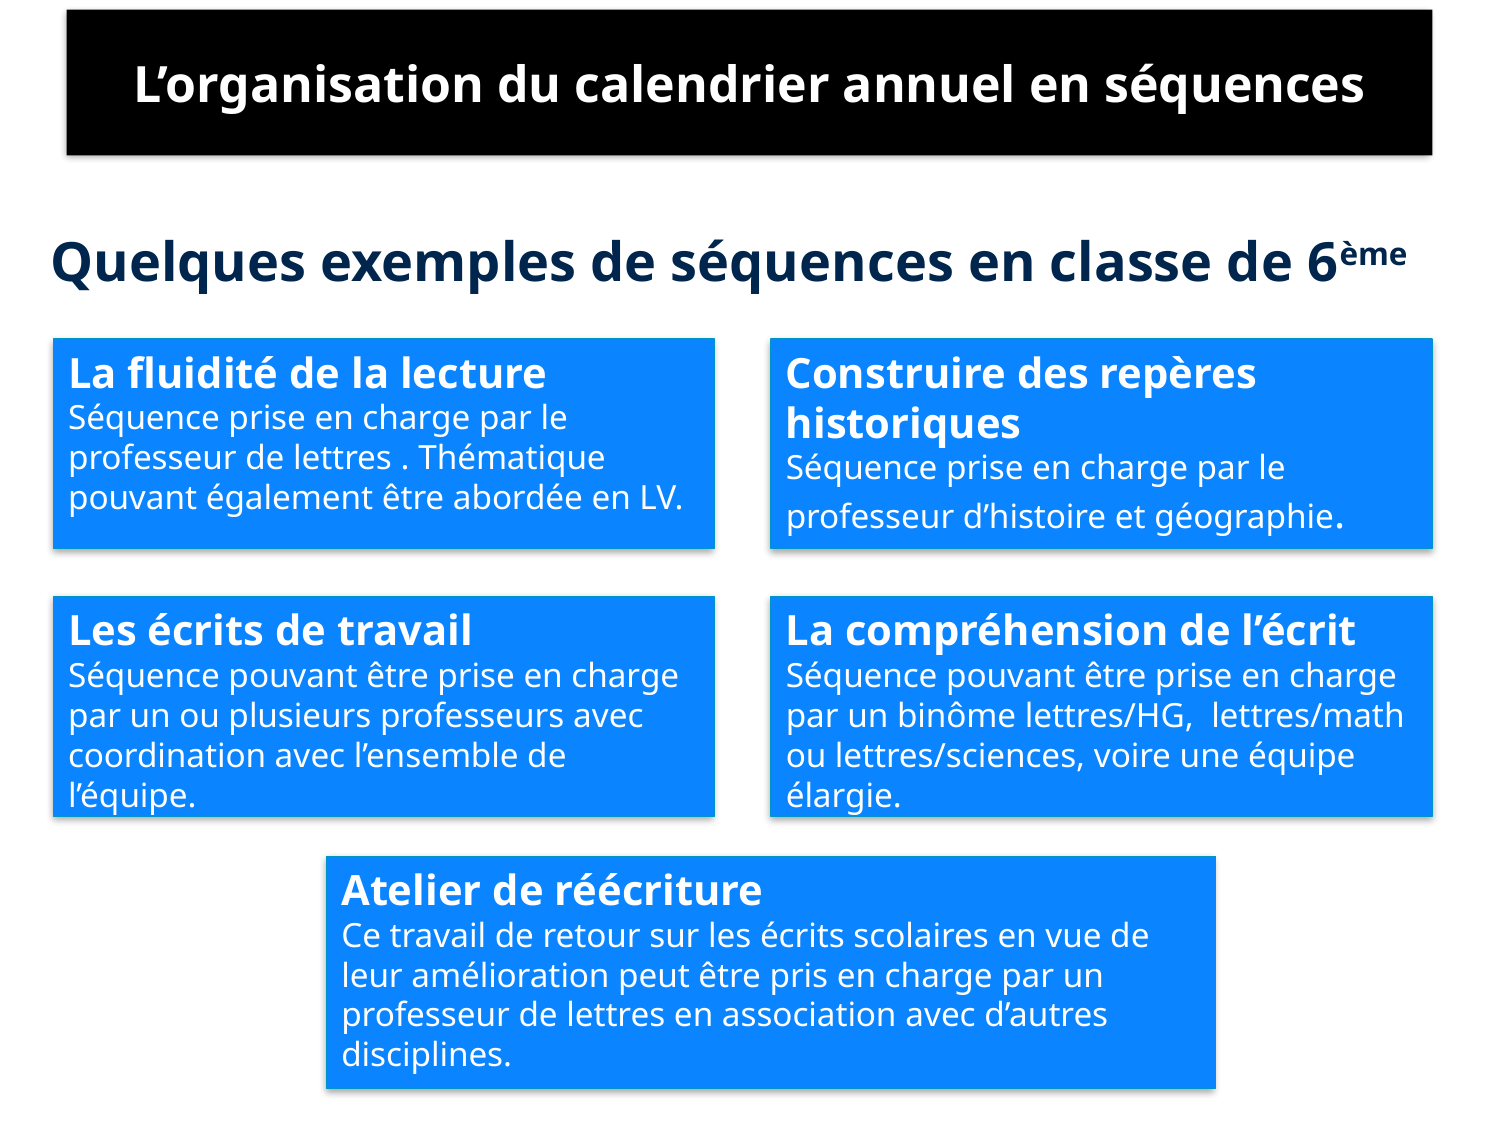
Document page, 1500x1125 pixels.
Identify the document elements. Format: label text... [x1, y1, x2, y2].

text_box L’organisation du calendrier annuel en séquences [66, 9, 1433, 156]
text_box Atelier de réécriture Ce travail de retour sur les écrits scolaires en vue de leur amélioration peut être pris en charge par un professeur de lettres en association avec d’autres disciplines. [326, 856, 1216, 1089]
subtitle Quelques exemples de séquences en classe de 6ème [35, 220, 1433, 339]
text_box Construire des repères historiques Séquence prise en charge par le professeur d’histoire et géographie. [770, 338, 1433, 549]
text_box Les écrits de travail Séquence pouvant être prise en charge par un ou plusieurs professeurs avec coordination avec l’ensemble de l’équipe. [53, 596, 715, 817]
text_box La fluidité de la lecture Séquence prise en charge par le professeur de lettres . Thématique pouvant également être abordée en LV. [53, 338, 715, 549]
text_box La compréhension de l’écrit Séquence pouvant être prise en charge par un binôme lettres/HG, lettres/math ou lettres/sciences, voire une équipe élargie. [770, 596, 1433, 817]
